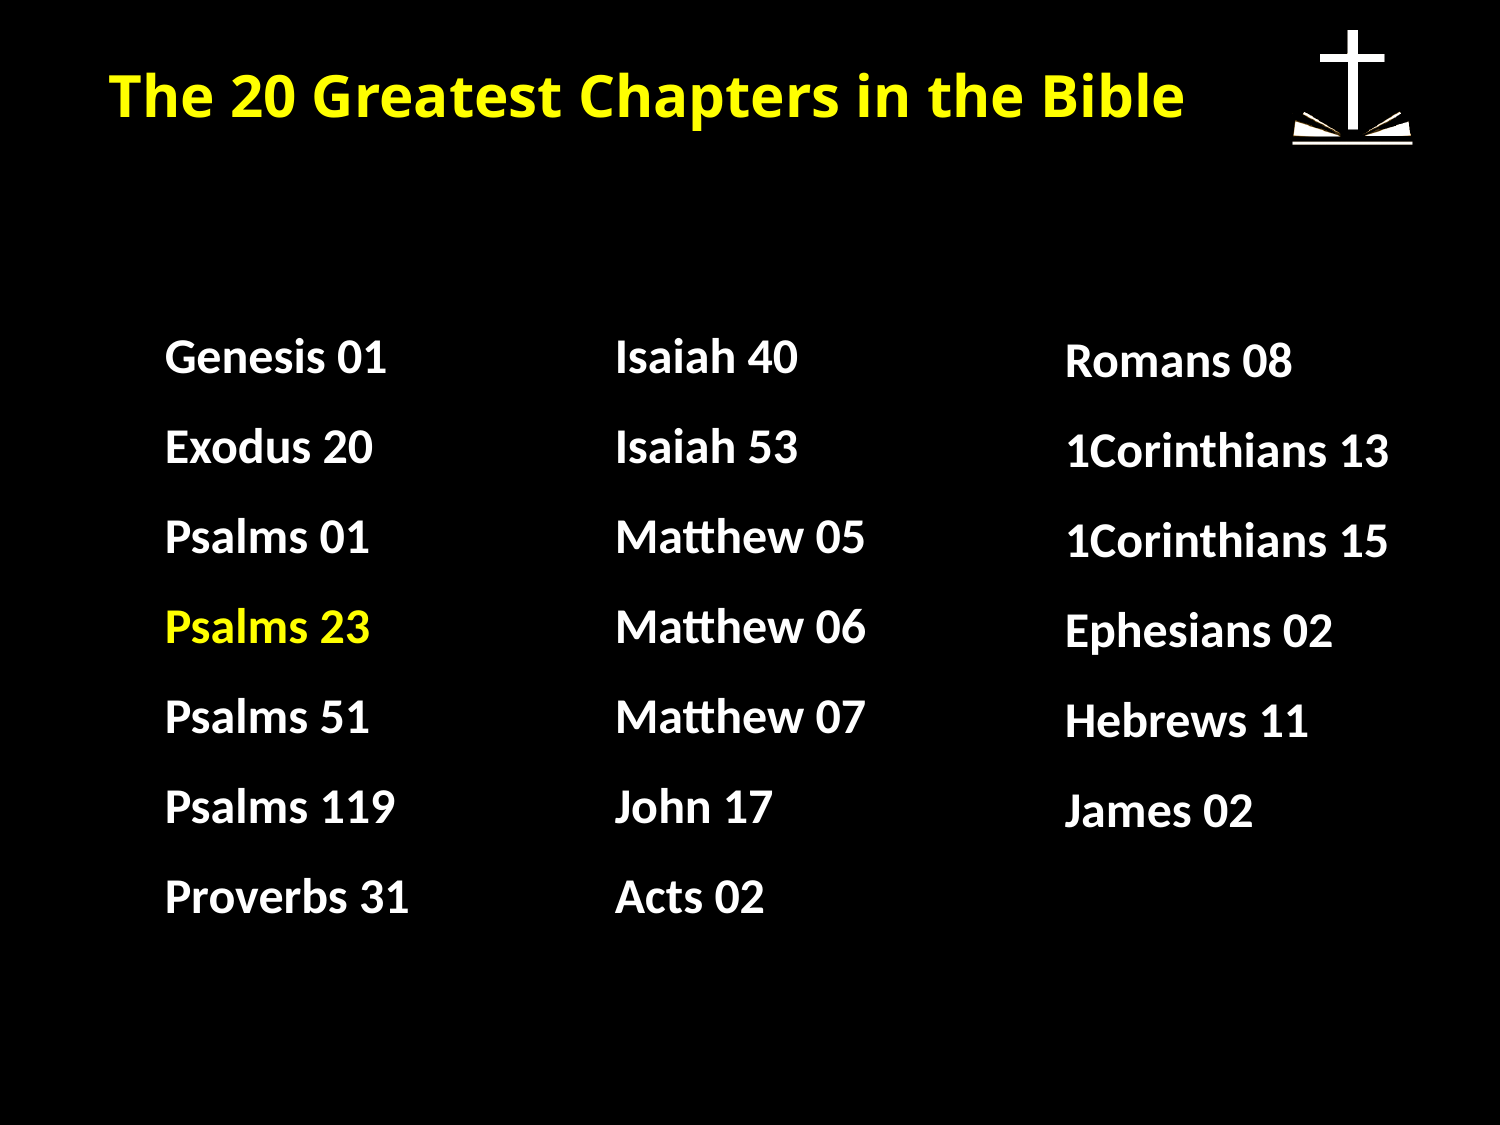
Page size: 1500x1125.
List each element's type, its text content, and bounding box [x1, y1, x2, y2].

text_box The 20 Greatest Chapters in the Bible [93, 51, 1282, 137]
text_box Isaiah 40 Isaiah 53 Matthew 05 Matthew 06 Matthew 07 John 17 Acts 02 [599, 316, 913, 931]
text_box Genesis 01 Exodus 20 Psalms 01 Psalms 23 Psalms 51 Psalms 119 Proverbs 31 [150, 316, 488, 931]
text_box Romans 08 1Corinthians 13 1Corinthians 15 Ephesians 02 Hebrews 11 James 02 [1049, 319, 1425, 845]
picture [1287, 24, 1420, 151]
